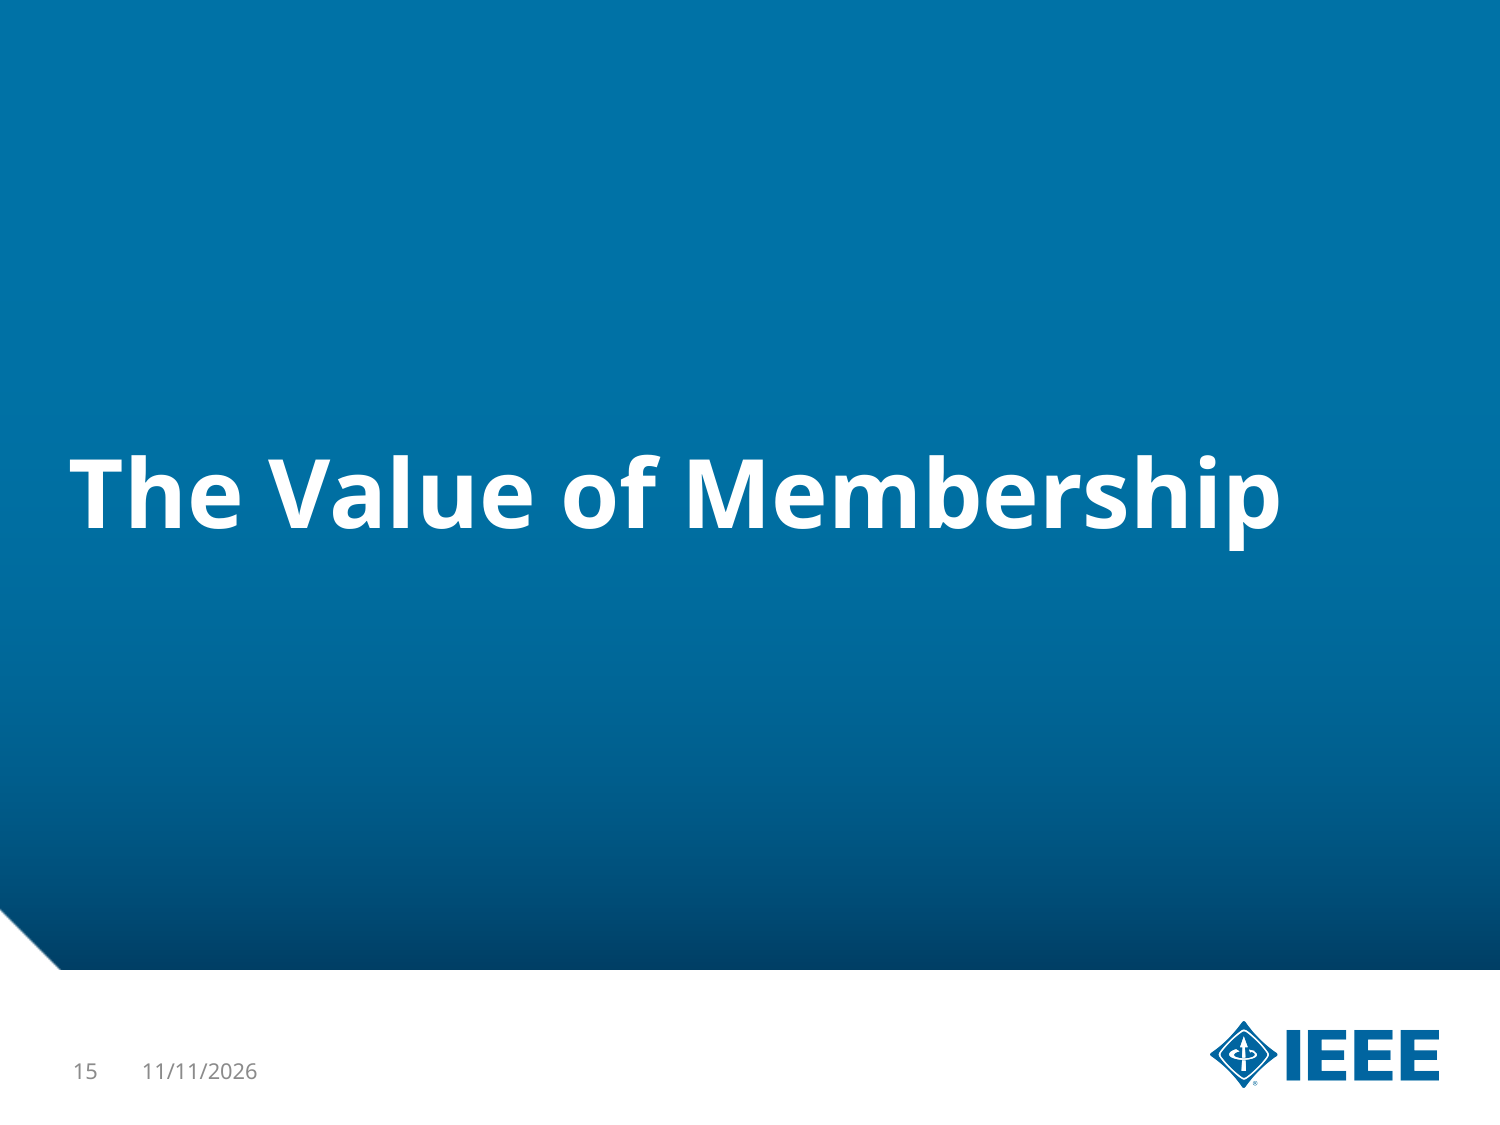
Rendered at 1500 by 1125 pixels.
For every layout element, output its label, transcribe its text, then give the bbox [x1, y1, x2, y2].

picture [0, 909, 1500, 1125]
slide_number 15 [72, 1042, 132, 1103]
title The Value of Membership [53, 396, 1450, 585]
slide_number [141, 1042, 412, 1103]
